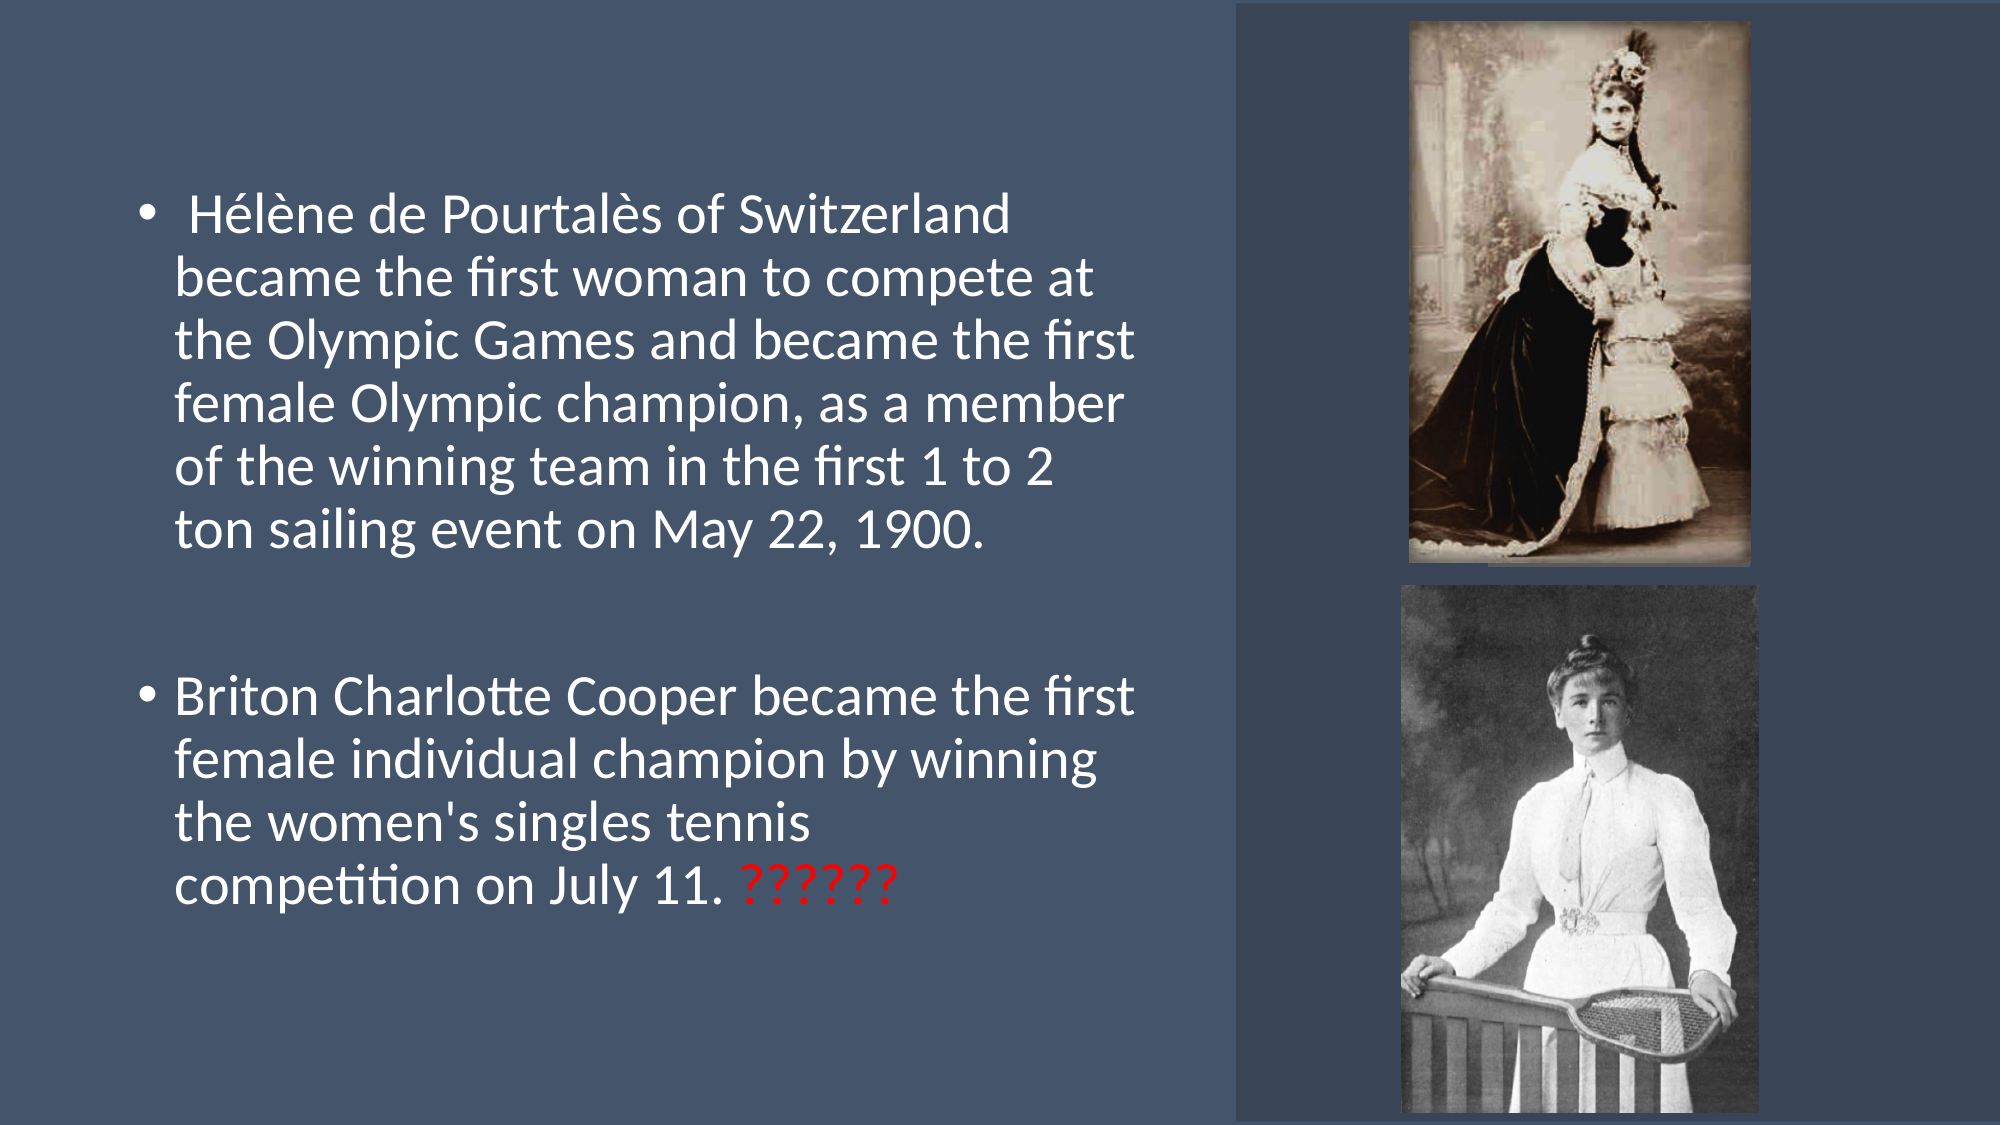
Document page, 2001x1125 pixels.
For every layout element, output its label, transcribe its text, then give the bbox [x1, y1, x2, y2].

list Hélène de Pourtalès of Switzerland became the first woman to compete at the Olympic Games and became the first female Olympic champion, as a member of the winning team in the first 1 to 2 ton sailing event on May 22, 1900. Briton Charlotte Cooper became the first female individual champion by winning the women's singles tennis competition on July 11. ?????? [122, 175, 1170, 698]
picture [1409, 21, 1751, 563]
text_box [1235, 2, 2000, 1122]
picture [1401, 585, 1759, 1113]
